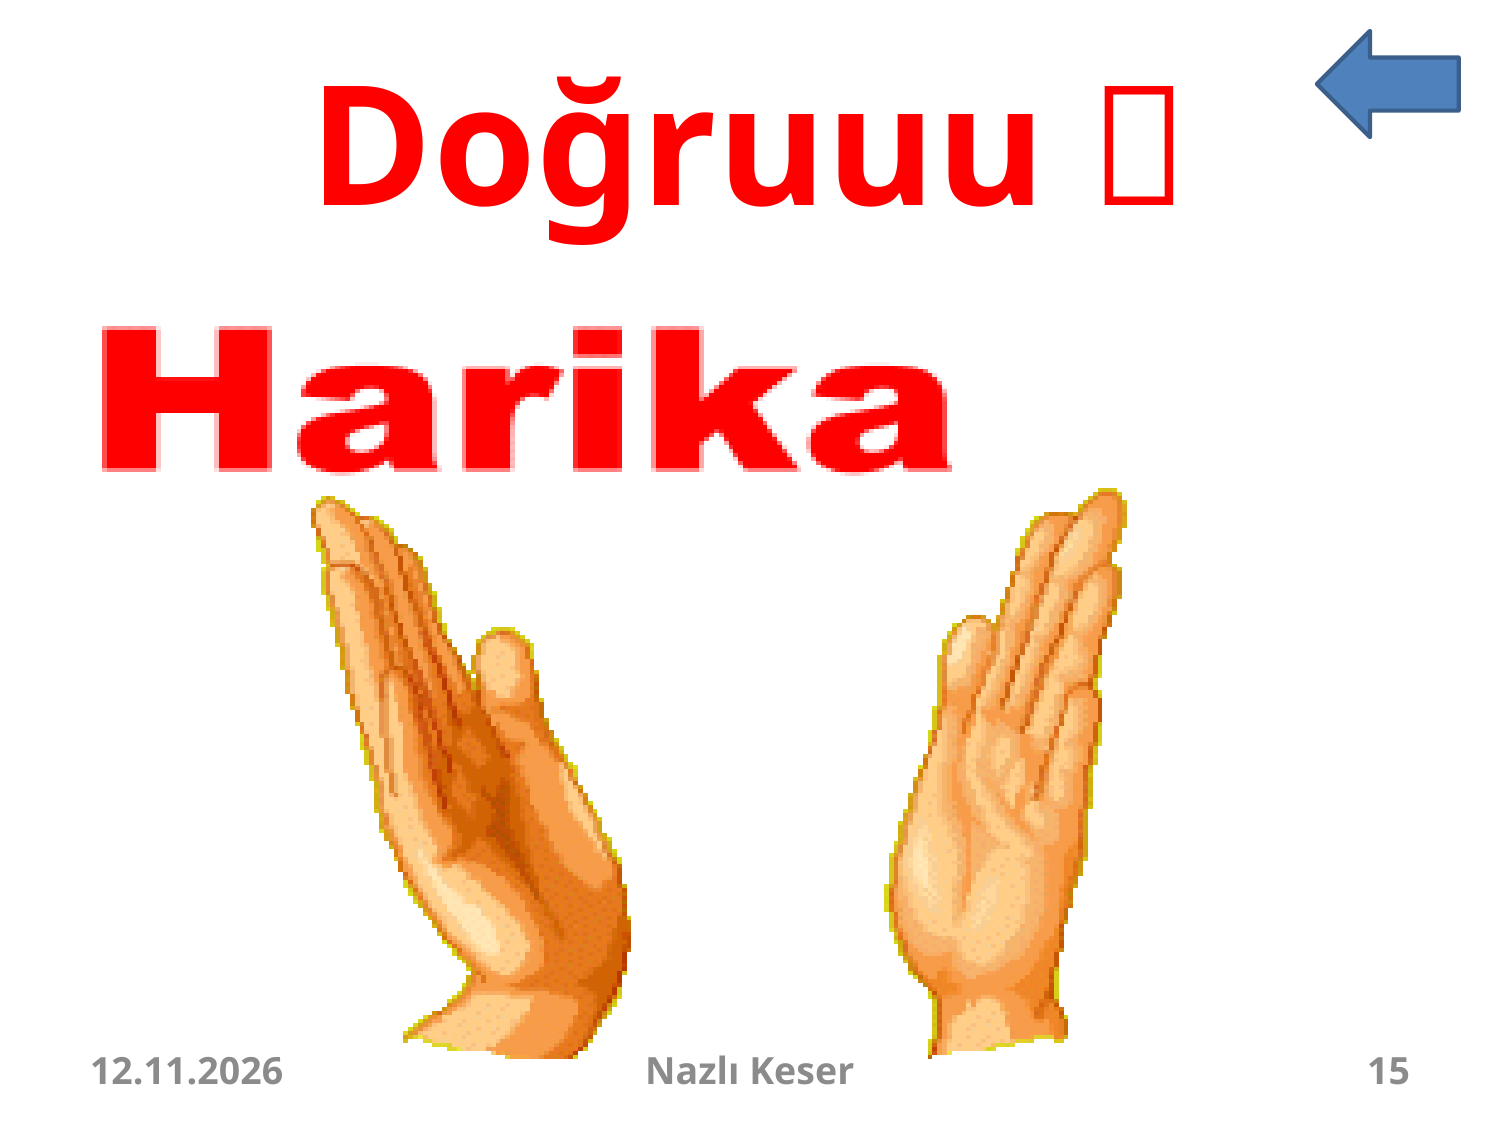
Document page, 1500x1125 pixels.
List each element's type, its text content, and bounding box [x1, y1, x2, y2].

slide_number 15 [1074, 1042, 1425, 1103]
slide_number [75, 1067, 425, 1103]
title Doğruuu  [75, 45, 1425, 233]
footer Nazlı Keser [512, 1067, 988, 1103]
text_box [1314, 28, 1461, 140]
picture [64, 266, 1365, 1059]
